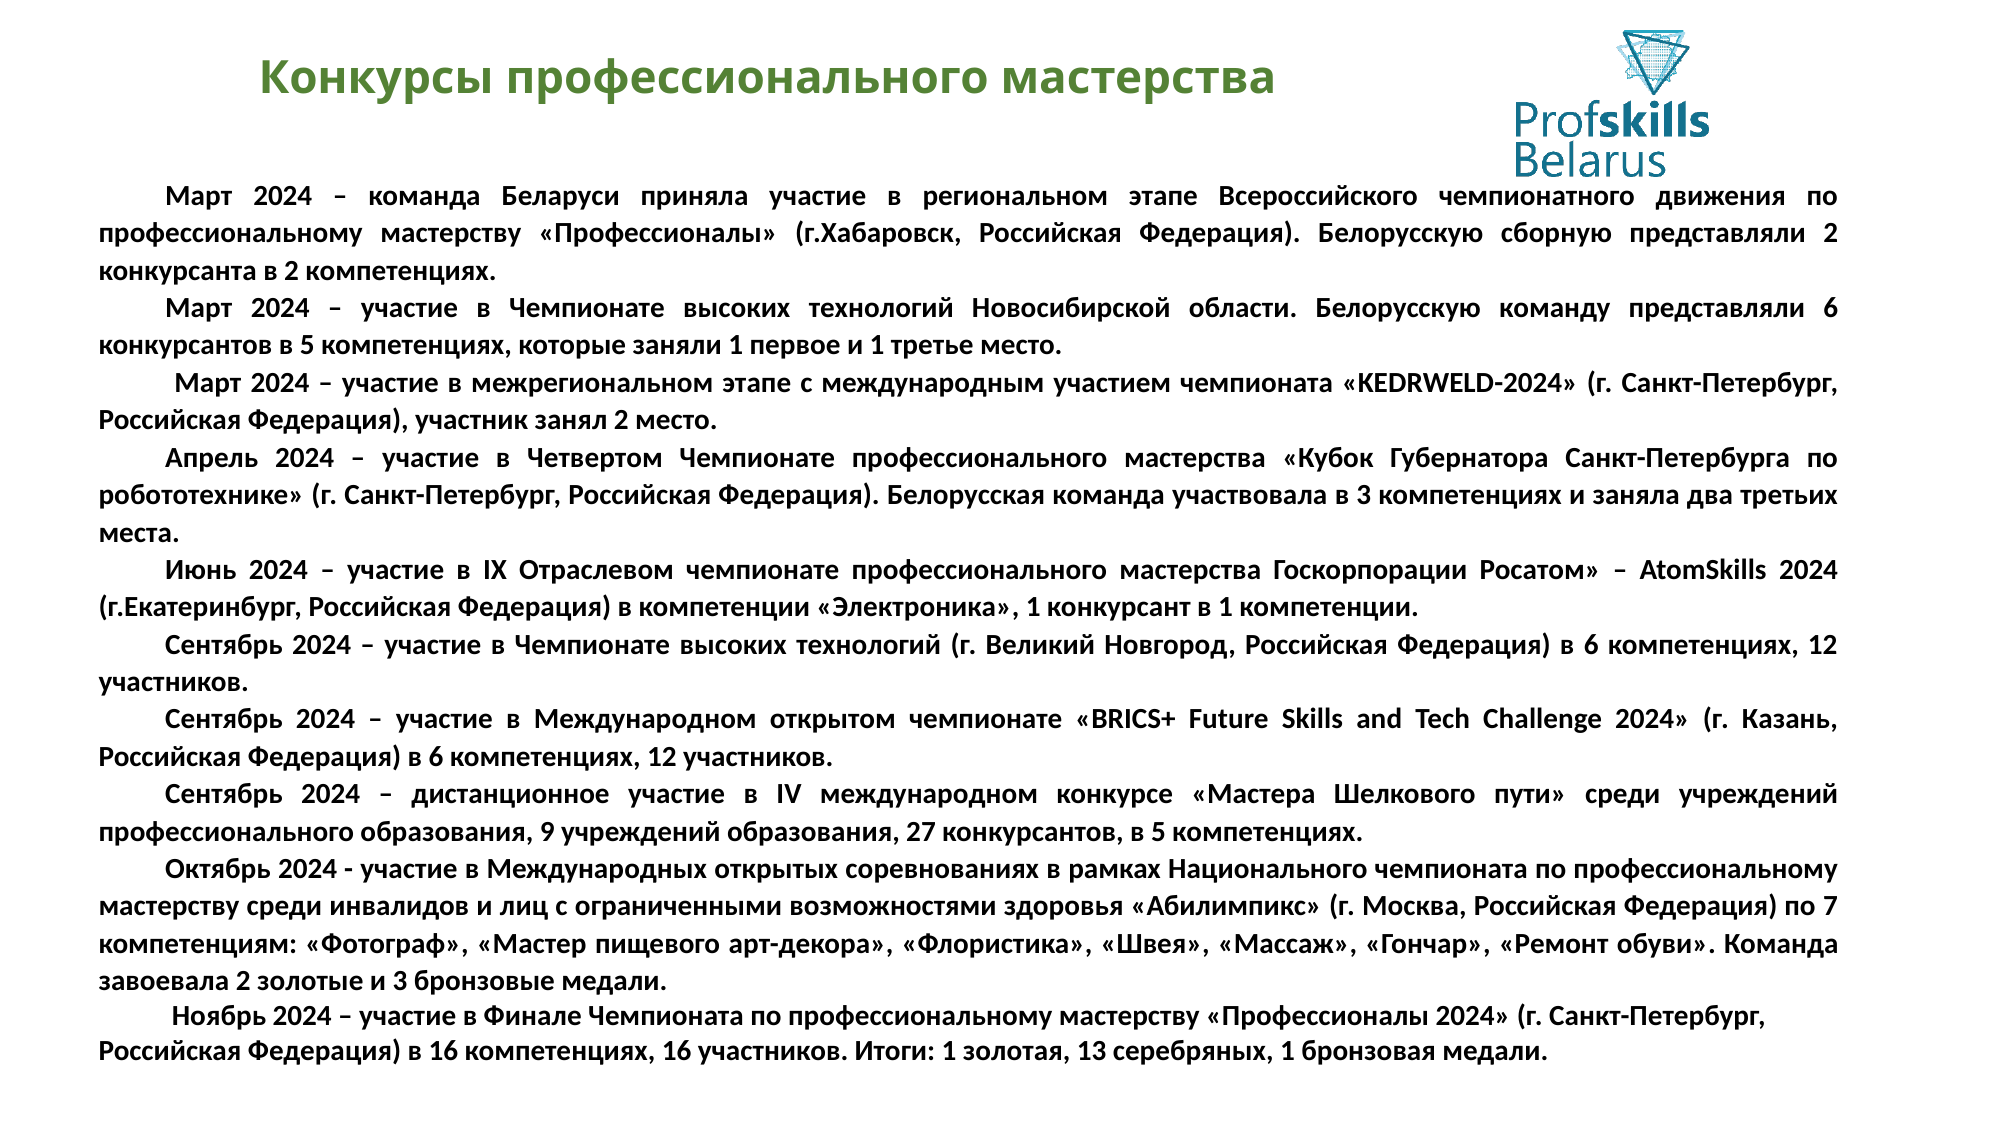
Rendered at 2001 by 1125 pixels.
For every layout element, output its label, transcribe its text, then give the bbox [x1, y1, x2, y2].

text_box Март 2024 – команда Беларуси приняла участие в региональном этапе Всероссийского чемпионатного движения по профессиональному мастерству «Профессионалы» (г.Хабаровск, Российская Федерация). Белорусскую сборную представляли 2 конкурсанта в 2 компетенциях. Март 2024 – участие в Чемпионате высоких технологий Новосибирской области. Белорусскую команду представляли 6 конкурсантов в 5 компетенциях, которые заняли 1 первое и 1 третье место. Март 2024 – участие в межрегиональном этапе c международным участием чемпионата «KEDRWELD-2024» (г. Санкт-Петербург, Российская Федерация), участник занял 2 место. Апрель 2024 – участие в Четвертом Чемпионате профессионального мастерства «Кубок Губернатора Санкт-Петербурга по робототехнике» (г. Санкт-Петербург, Российская Федерация). Белорусская команда участвовала в 3 компетенциях и заняла два третьих места. Июнь 2024 – участие в IX Отраслевом чемпионате профессионального мастерства Госкорпорации Росатом» – AtomSkills 2024 (г.Екатеринбург, Российская Федерация) в компетенции «Электроника», 1 конкурсант в 1 компетенции. Сентябрь 2024 – участие в Чемпионате высоких технологий (г. Великий Новгород, Российская Федерация) в 6 компетенциях, 12 участников. Сентябрь 2024 – участие в Международном открытом чемпионате «BRICS+ Future Skills and Tech Challenge 2024» (г. Казань, Российская Федерация) в 6 компетенциях, 12 участников. Сентябрь 2024 – дистанционное участие в IV международном конкурсе «Мастера Шелкового пути» среди учреждений профессионального образования, 9 учреждений образования, 27 конкурсантов, в 5 компетенциях. Октябрь 2024 - участие в Международных открытых соревнованиях в рамках Национального чемпионата по профессиональному мастерству среди инвалидов и лиц с ограниченными возможностями здоровья «Абилимпикс» (г. Москва, Российская Федерация) по 7 компетенциям: «Фотограф», «Мастер пищевого арт-декора», «Флористика», «Швея», «Массаж», «Гончар», «Ремонт обуви». Команда завоевала 2 золотые и 3 бронзовые медали. Ноябрь 2024 – участие в Финале Чемпионата по профессиональному мастерству «Профессионалы 2024» (г. Санкт-Петербург, Российская Федерация) в 16 компетенциях, 16 участников. Итоги: 1 золотая, 13 серебряных, 1 бронзовая медали. [83, 166, 1855, 1074]
text_box Конкурсы профессионального мастерства [243, 40, 1460, 111]
picture [1516, 30, 1709, 177]
